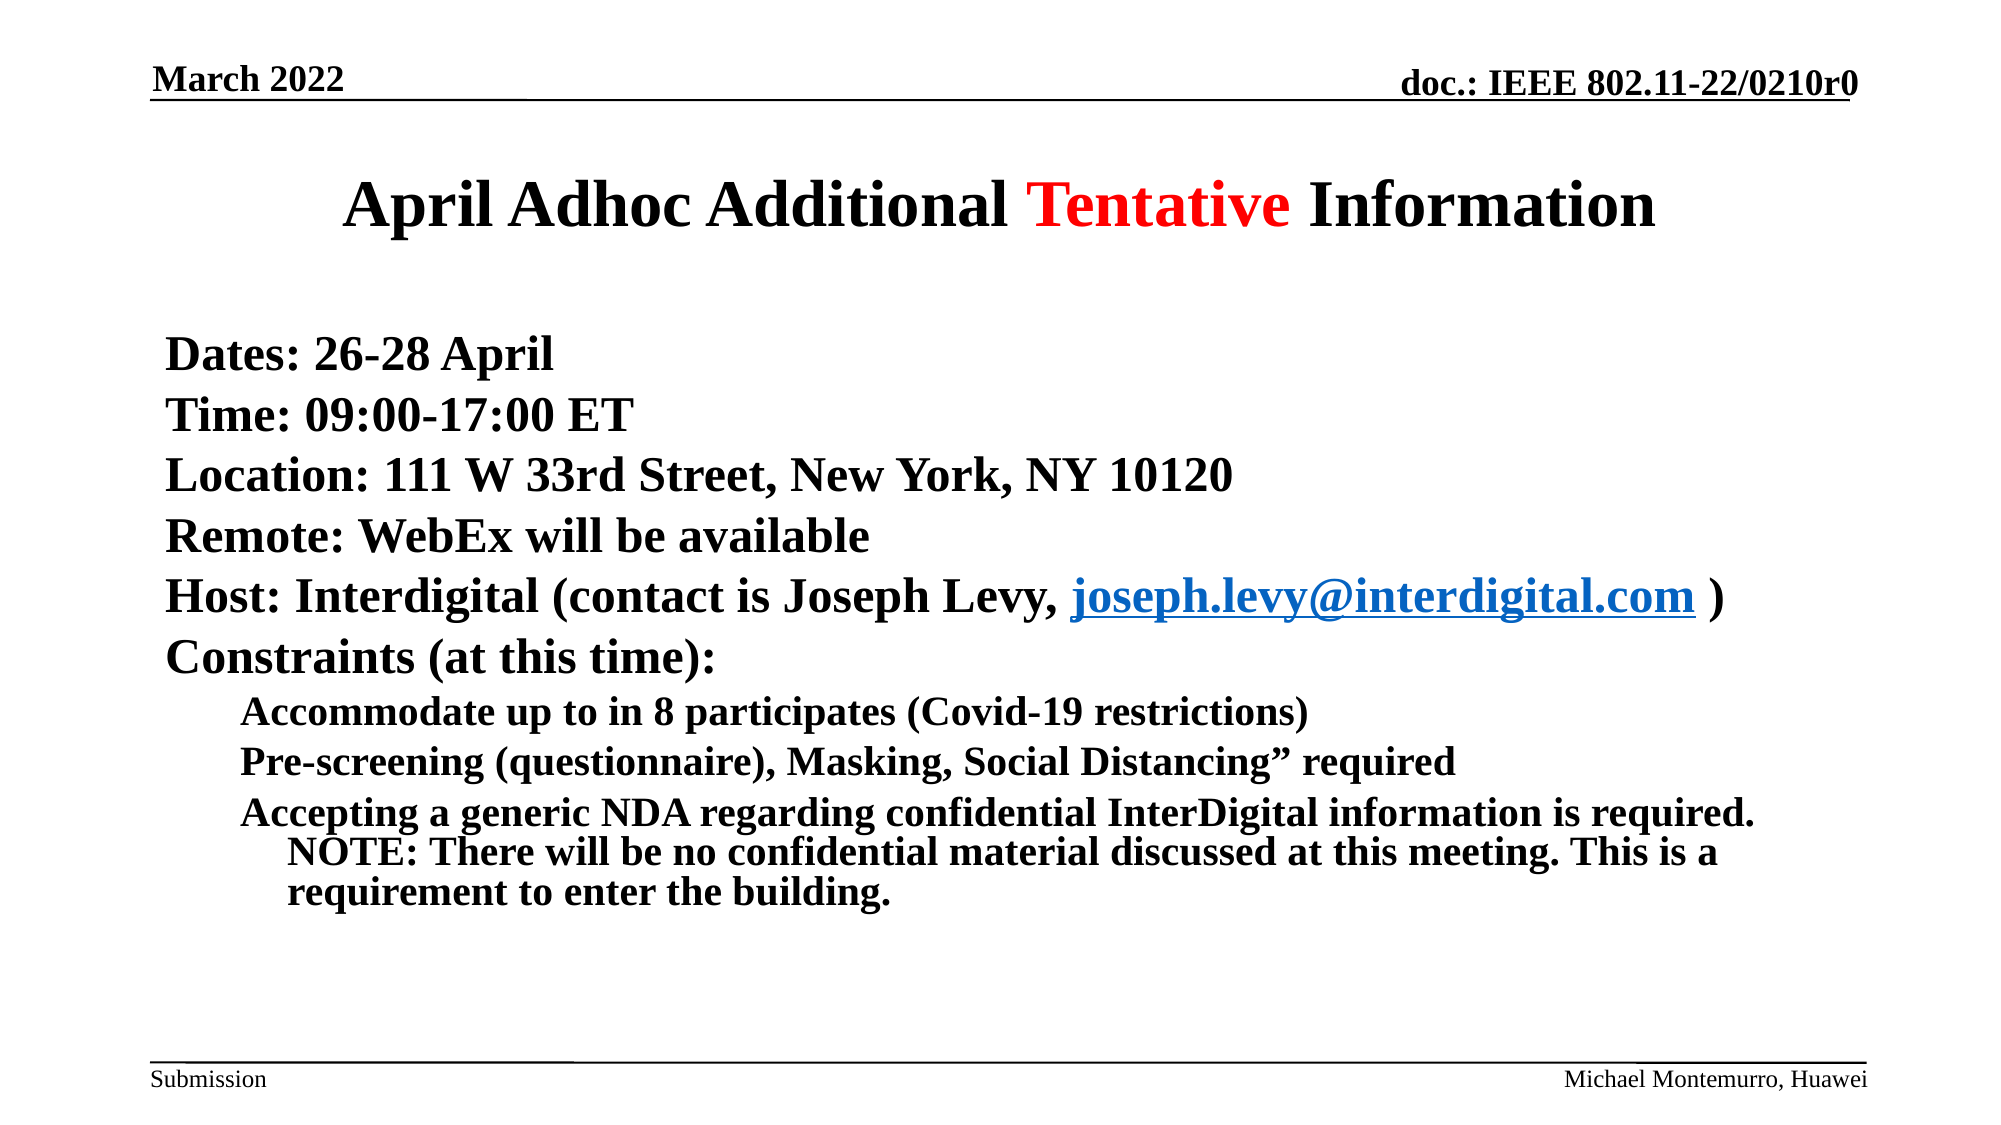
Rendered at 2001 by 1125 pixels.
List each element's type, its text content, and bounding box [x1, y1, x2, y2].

list Dates: 26-28 April Time: 09:00-17:00 ET Location: 111 W 33rd Street, New York, NY 10120 Remote: WebEx will be available Host: Interdigital (contact is Joseph Levy, joseph.levy@interdigital.com ) Constraints (at this time): Accommodate up to in 8 participates (Covid-19 restrictions) Pre-screening (questionnaire), Masking, Social Distancing” required Accepting a generic NDA regarding confidential InterDigital information is required. NOTE: There will be no confidential material discussed at this meeting. This is a requirement to enter the building. [149, 324, 1850, 1000]
title April Adhoc Additional Tentative Information [149, 112, 1850, 288]
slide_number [152, 54, 563, 100]
footer Michael Montemurro, Huawei [1171, 1061, 1869, 1093]
